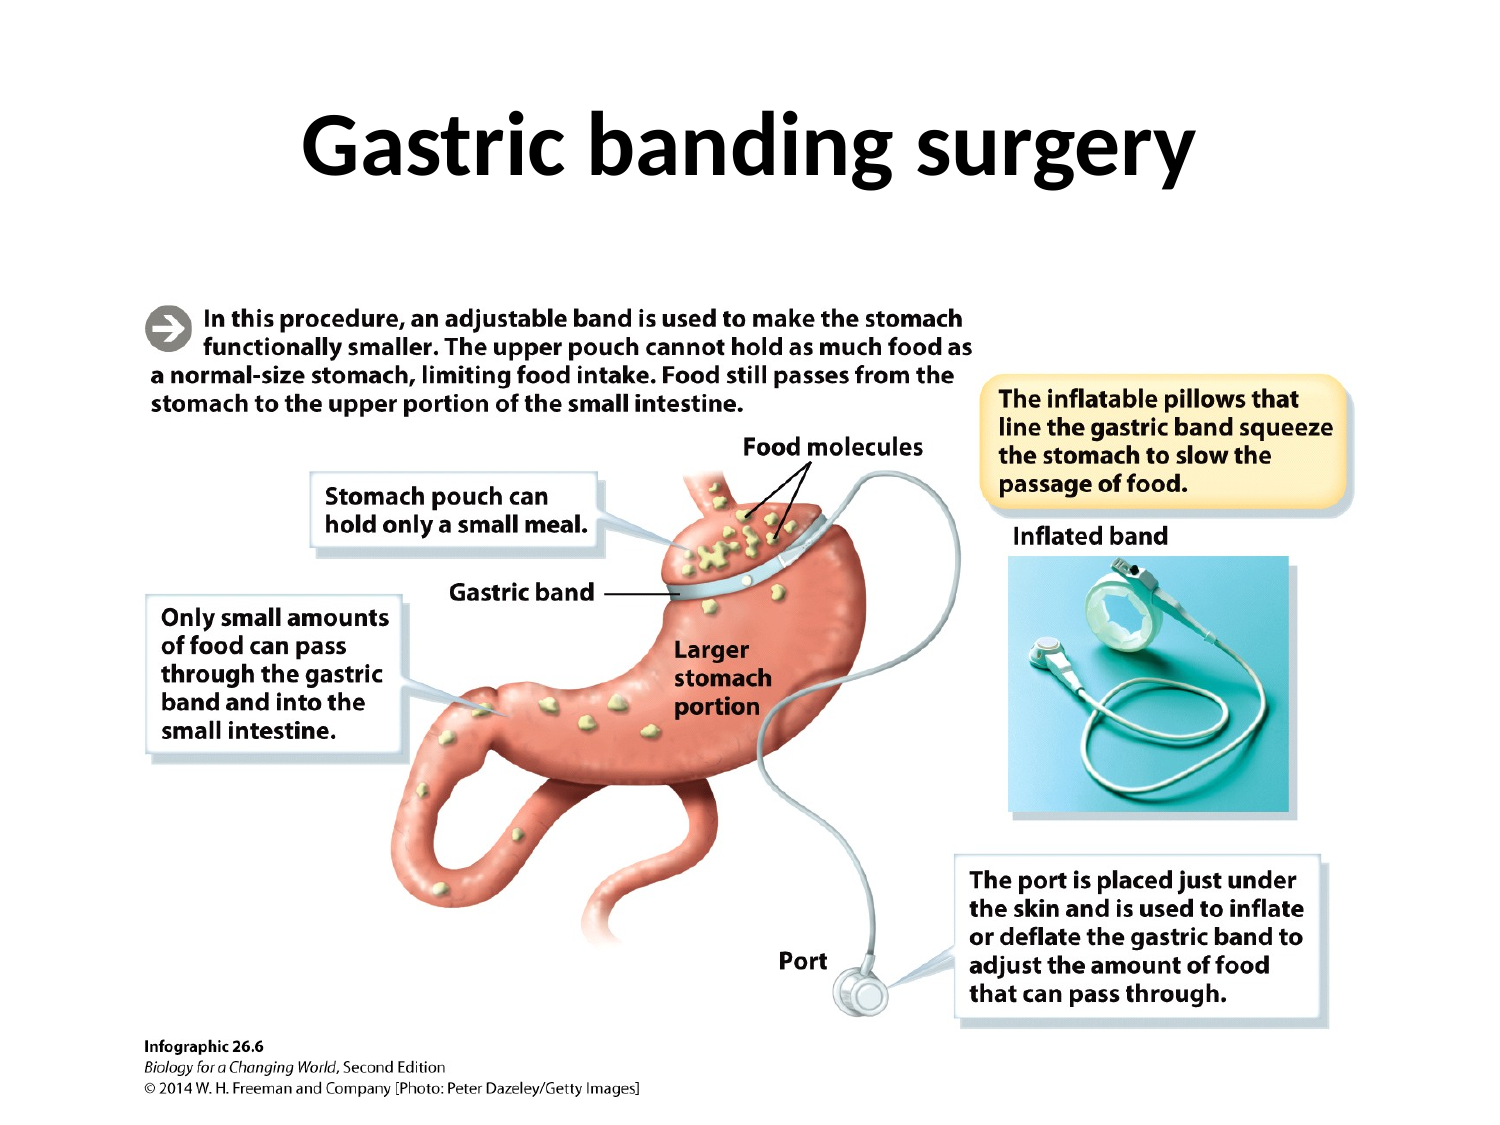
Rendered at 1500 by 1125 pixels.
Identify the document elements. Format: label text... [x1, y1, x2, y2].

title Gastric banding surgery [75, 45, 1425, 233]
picture [137, 299, 1358, 1101]
